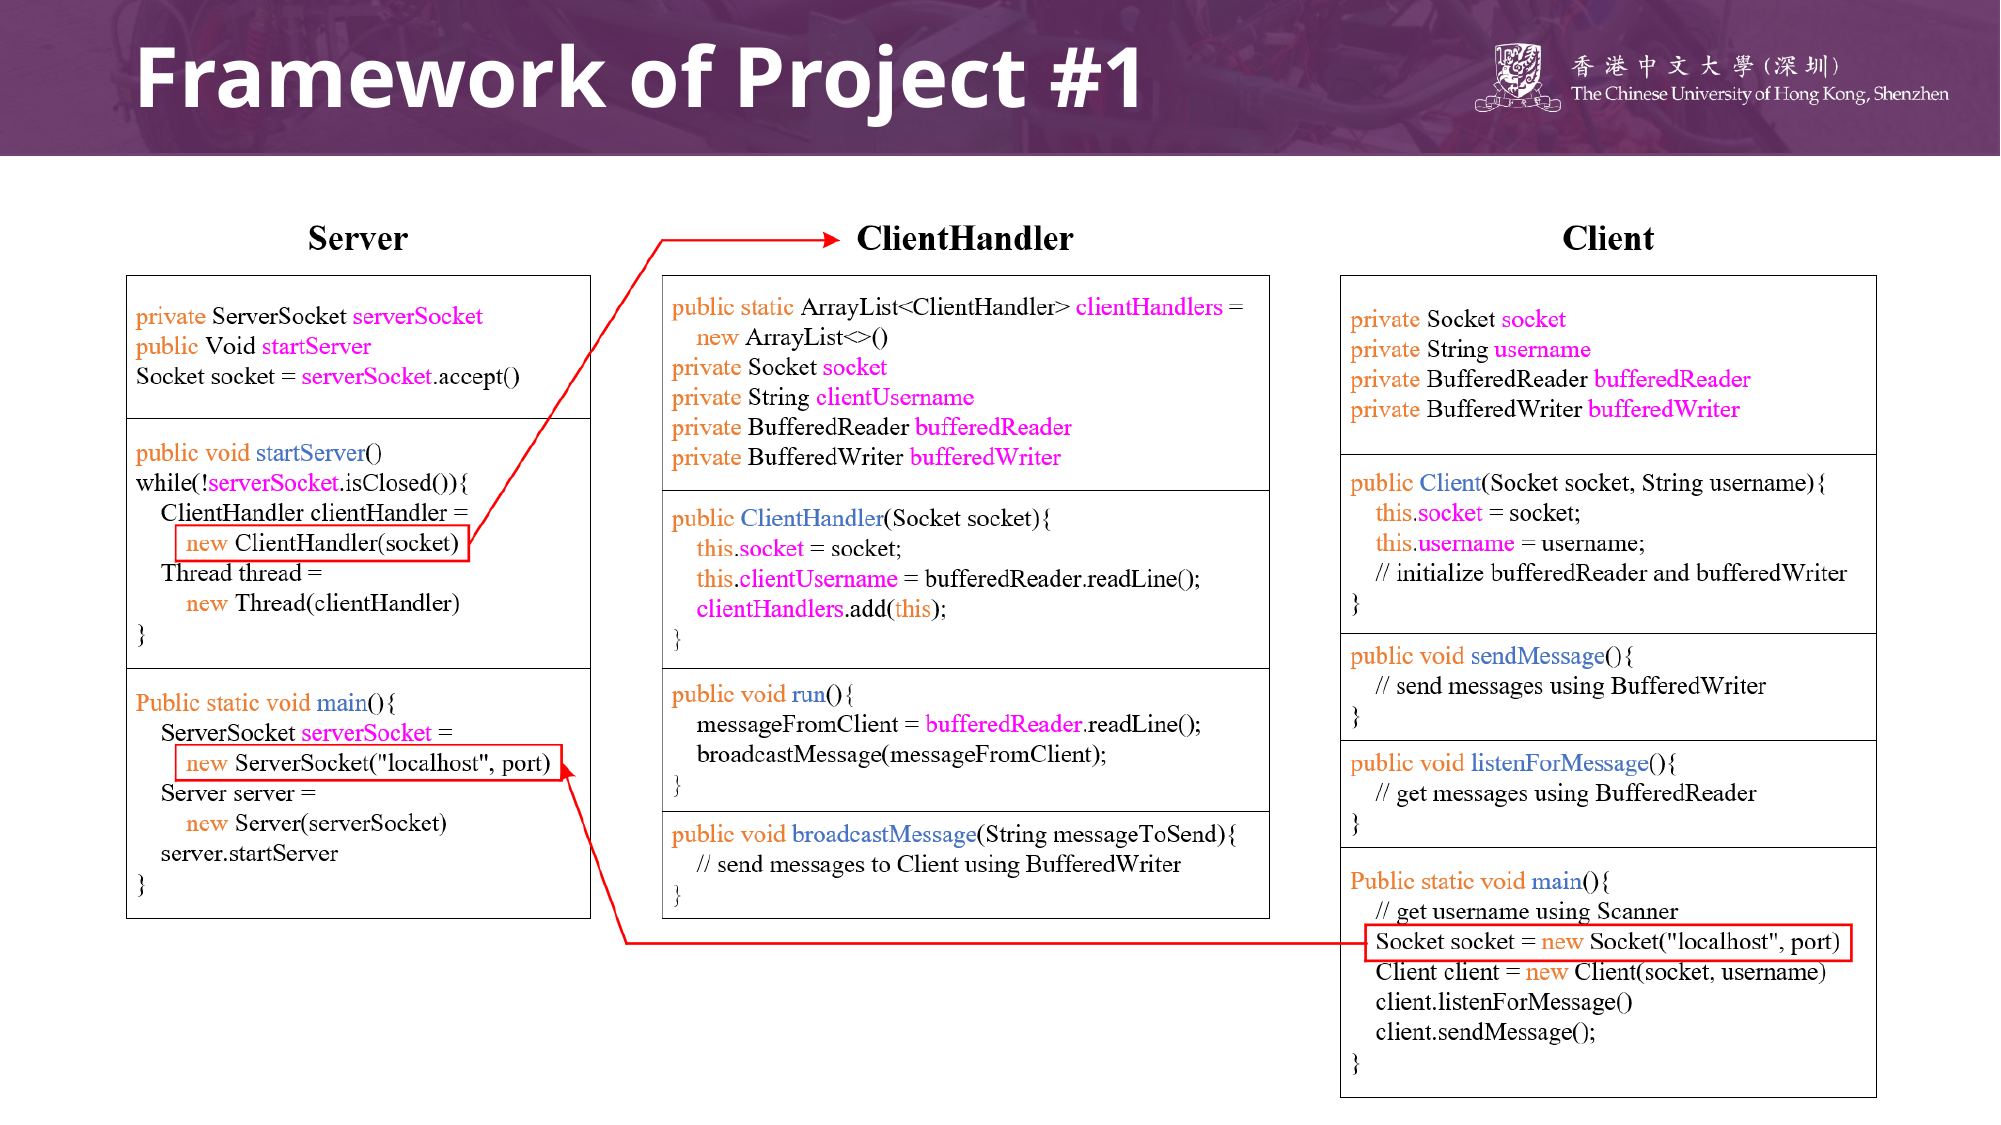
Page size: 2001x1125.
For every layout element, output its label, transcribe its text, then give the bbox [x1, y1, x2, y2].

title Framework of Project #1 [118, 8, 1413, 146]
picture [1430, 13, 1994, 141]
picture [113, 210, 1886, 1106]
